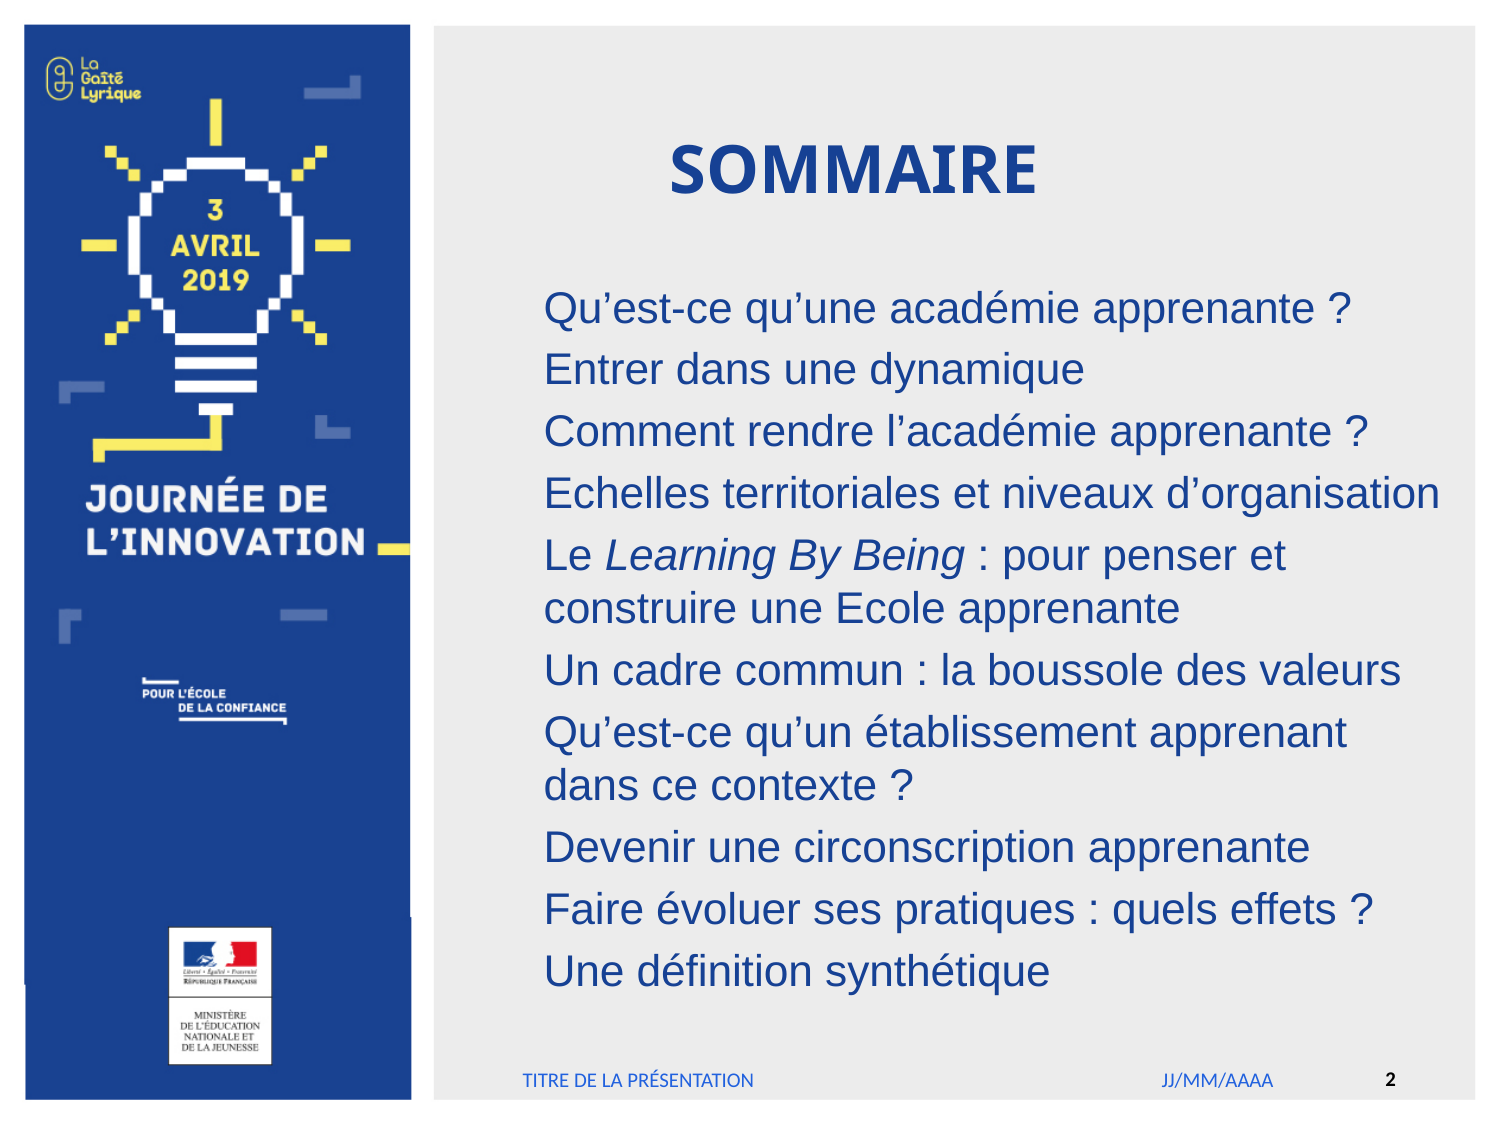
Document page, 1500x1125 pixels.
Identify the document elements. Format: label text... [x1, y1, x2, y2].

title SOMMAIRE [654, 94, 1500, 241]
slide_number 2 [1353, 1048, 1411, 1109]
list Qu’est-ce qu’une académie apprenante ? Entrer dans une dynamique Comment rendre l’académie apprenante ? Echelles territoriales et niveaux d’organisation Le Learning By Being : pour penser et construire une Ecole apprenante Un cadre commun : la boussole des valeurs Qu’est-ce qu’un établissement apprenant dans ce contexte ? Devenir une circonscription apprenante Faire évoluer ses pratiques : quels effets ? Une définition synthétique [528, 271, 1460, 1016]
picture [3, 1, 1499, 1125]
